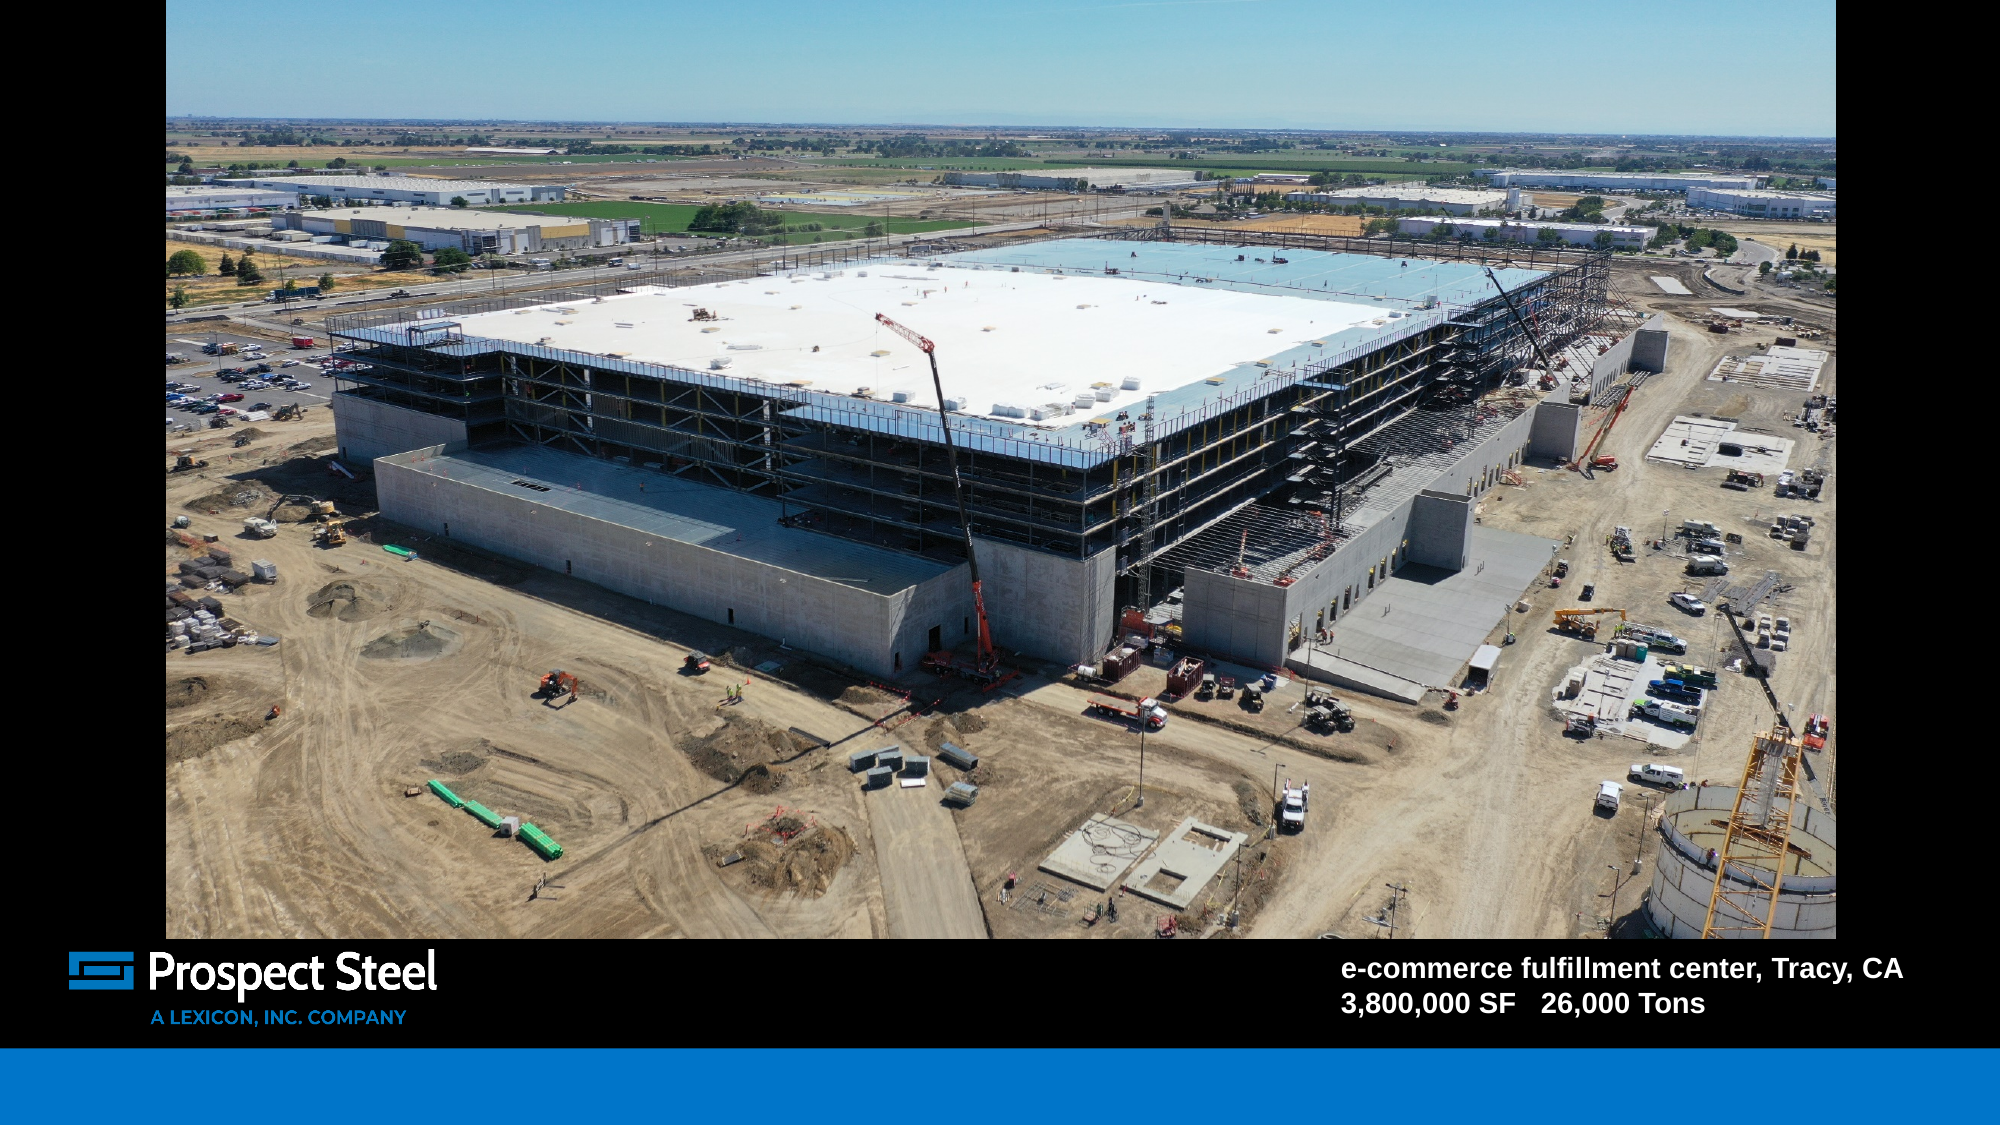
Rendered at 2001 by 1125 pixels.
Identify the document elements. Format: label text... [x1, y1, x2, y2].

picture [166, 0, 1836, 939]
picture [69, 949, 437, 1027]
text_box e-commerce fulfillment center, Tracy, CA 3,800,000 SF 26,000 Tons [1326, 941, 1925, 1062]
